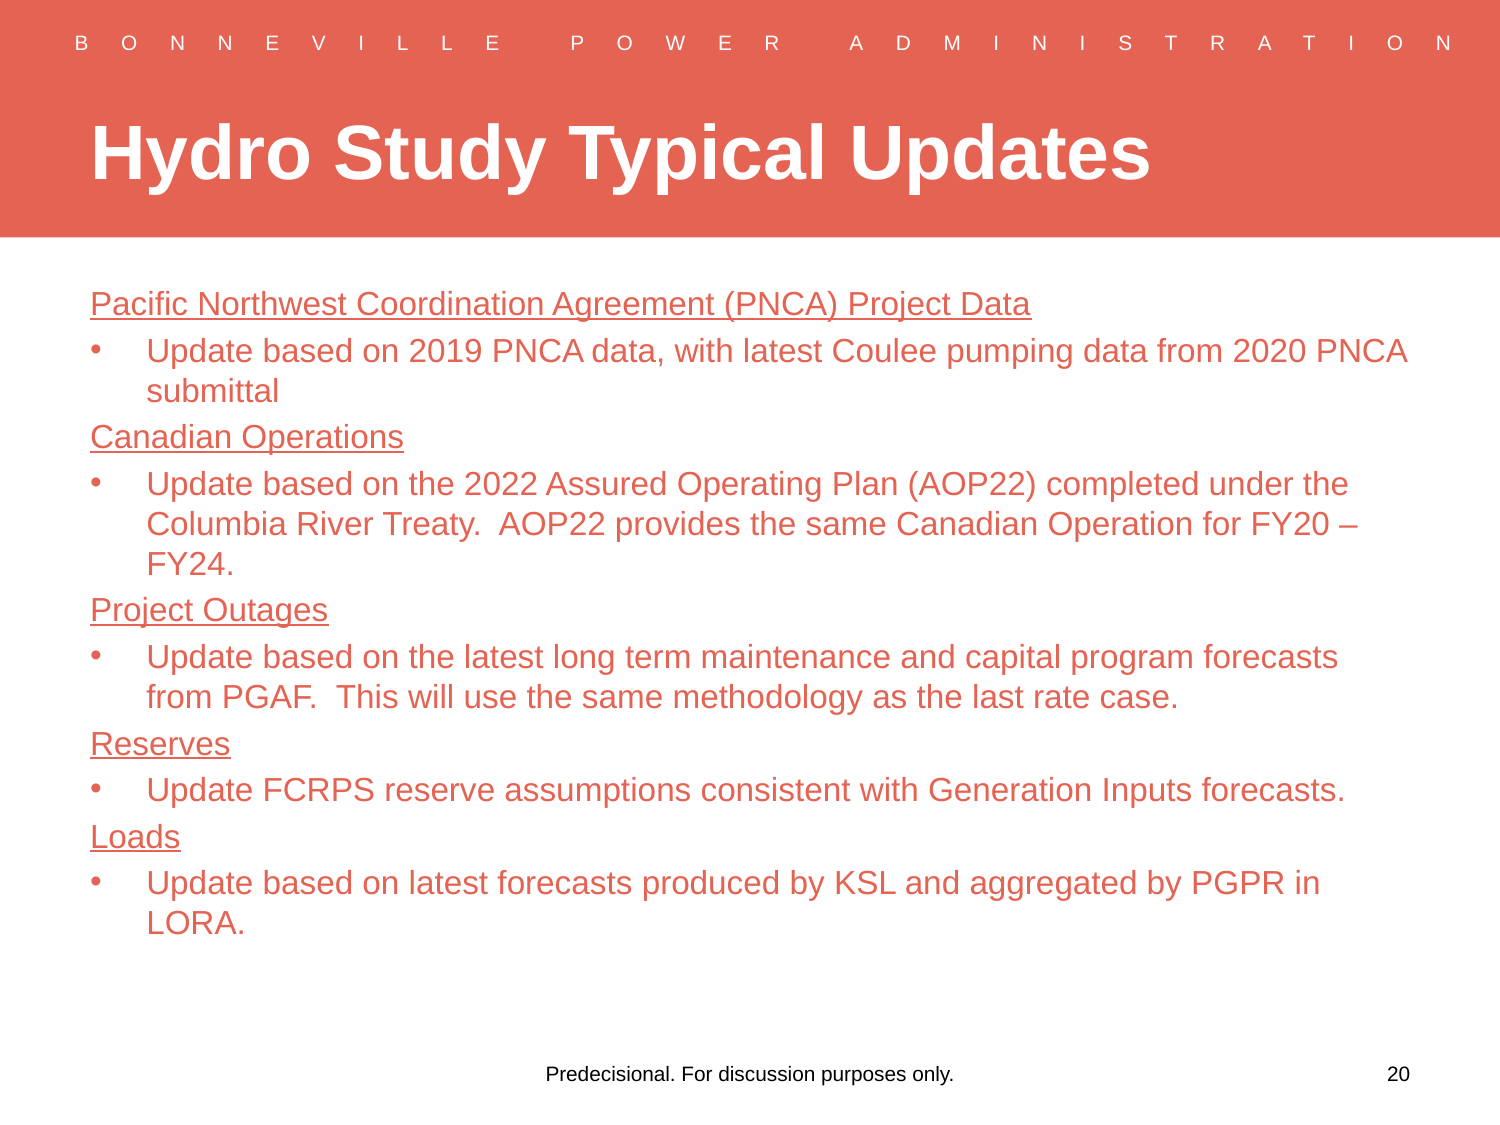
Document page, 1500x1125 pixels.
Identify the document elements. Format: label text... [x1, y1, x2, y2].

list Pacific Northwest Coordination Agreement (PNCA) Project Data Update based on 2019 PNCA data, with latest Coulee pumping data from 2020 PNCA submittal Canadian Operations Update based on the 2022 Assured Operating Plan (AOP22) completed under the Columbia River Treaty. AOP22 provides the same Canadian Operation for FY20 – FY24. Project Outages Update based on the latest long term maintenance and capital program forecasts from PGAF. This will use the same methodology as the last rate case. Reserves Update FCRPS reserve assumptions consistent with Generation Inputs forecasts. Loads Update based on latest forecasts produced by KSL and aggregated by PGPR in LORA. [75, 275, 1425, 950]
slide_number 20 [1207, 1042, 1425, 1103]
footer Predecisional. For discussion purposes only. [293, 1042, 1207, 1103]
title Hydro Study Typical Updates [75, 99, 1425, 197]
